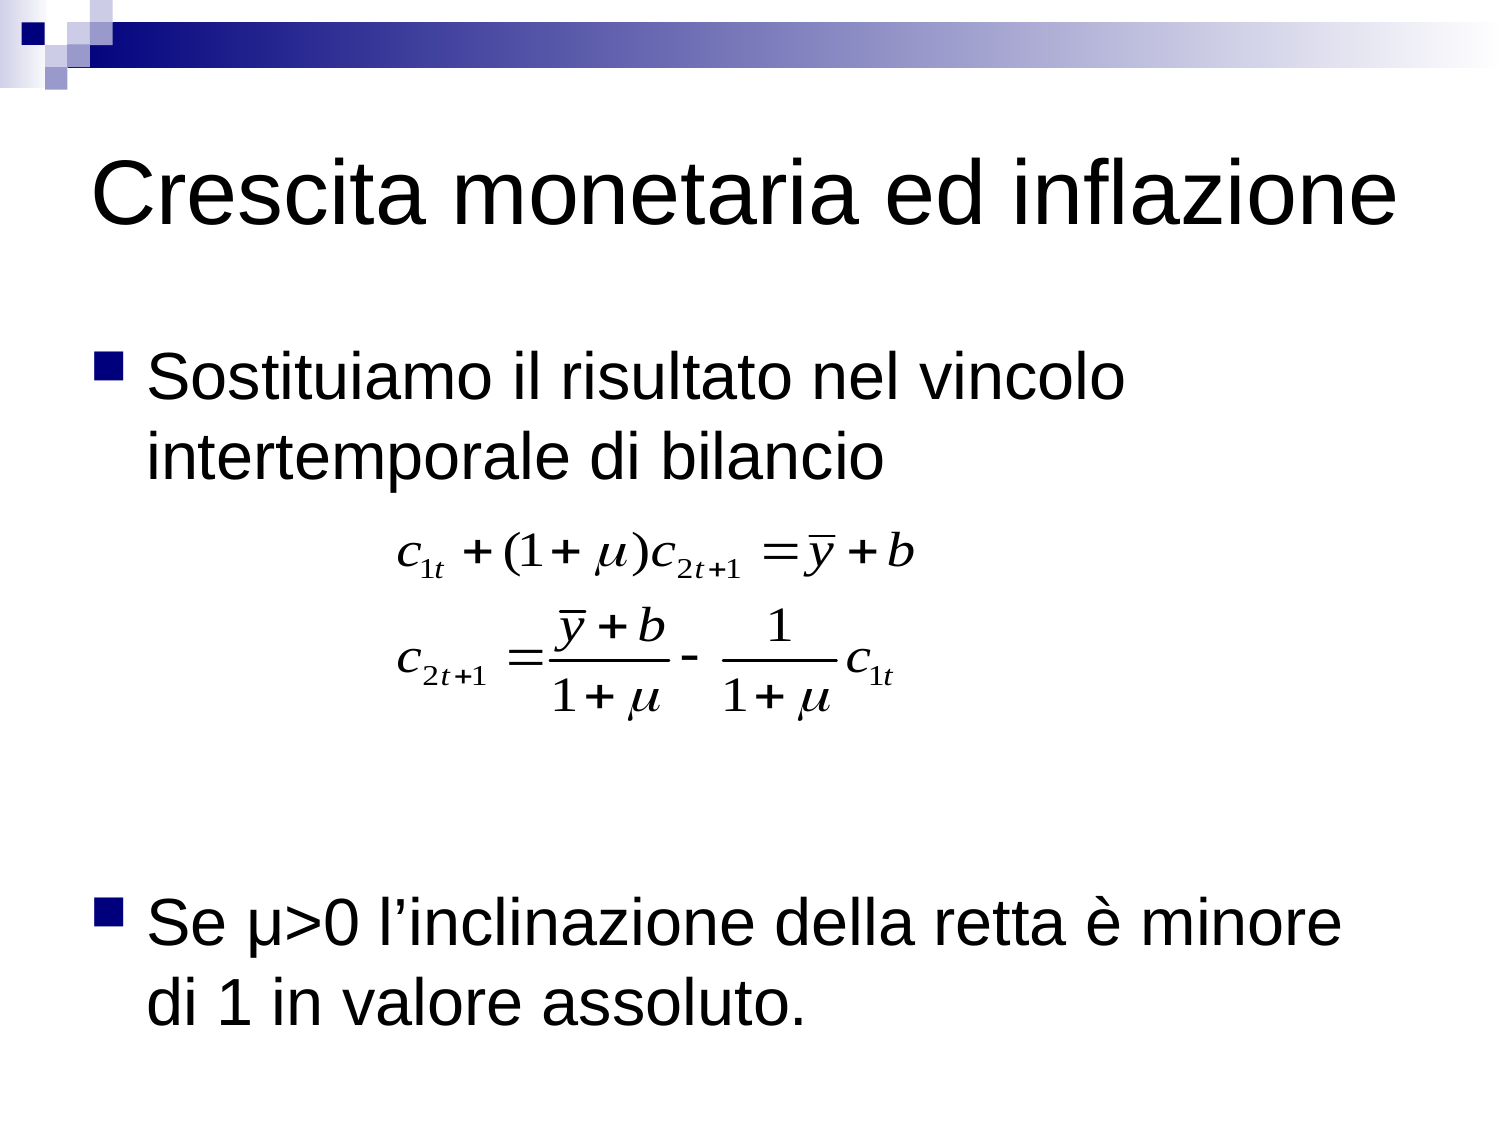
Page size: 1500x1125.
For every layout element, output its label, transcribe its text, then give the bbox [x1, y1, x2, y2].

title Crescita monetaria ed inflazione [75, 75, 1425, 300]
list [388, 517, 926, 733]
list Sostituiamo il risultato nel vincolo intertemporale di bilancio Se μ>0 l’inclinazione della retta è minore di 1 in valore assoluto. [75, 324, 1425, 963]
